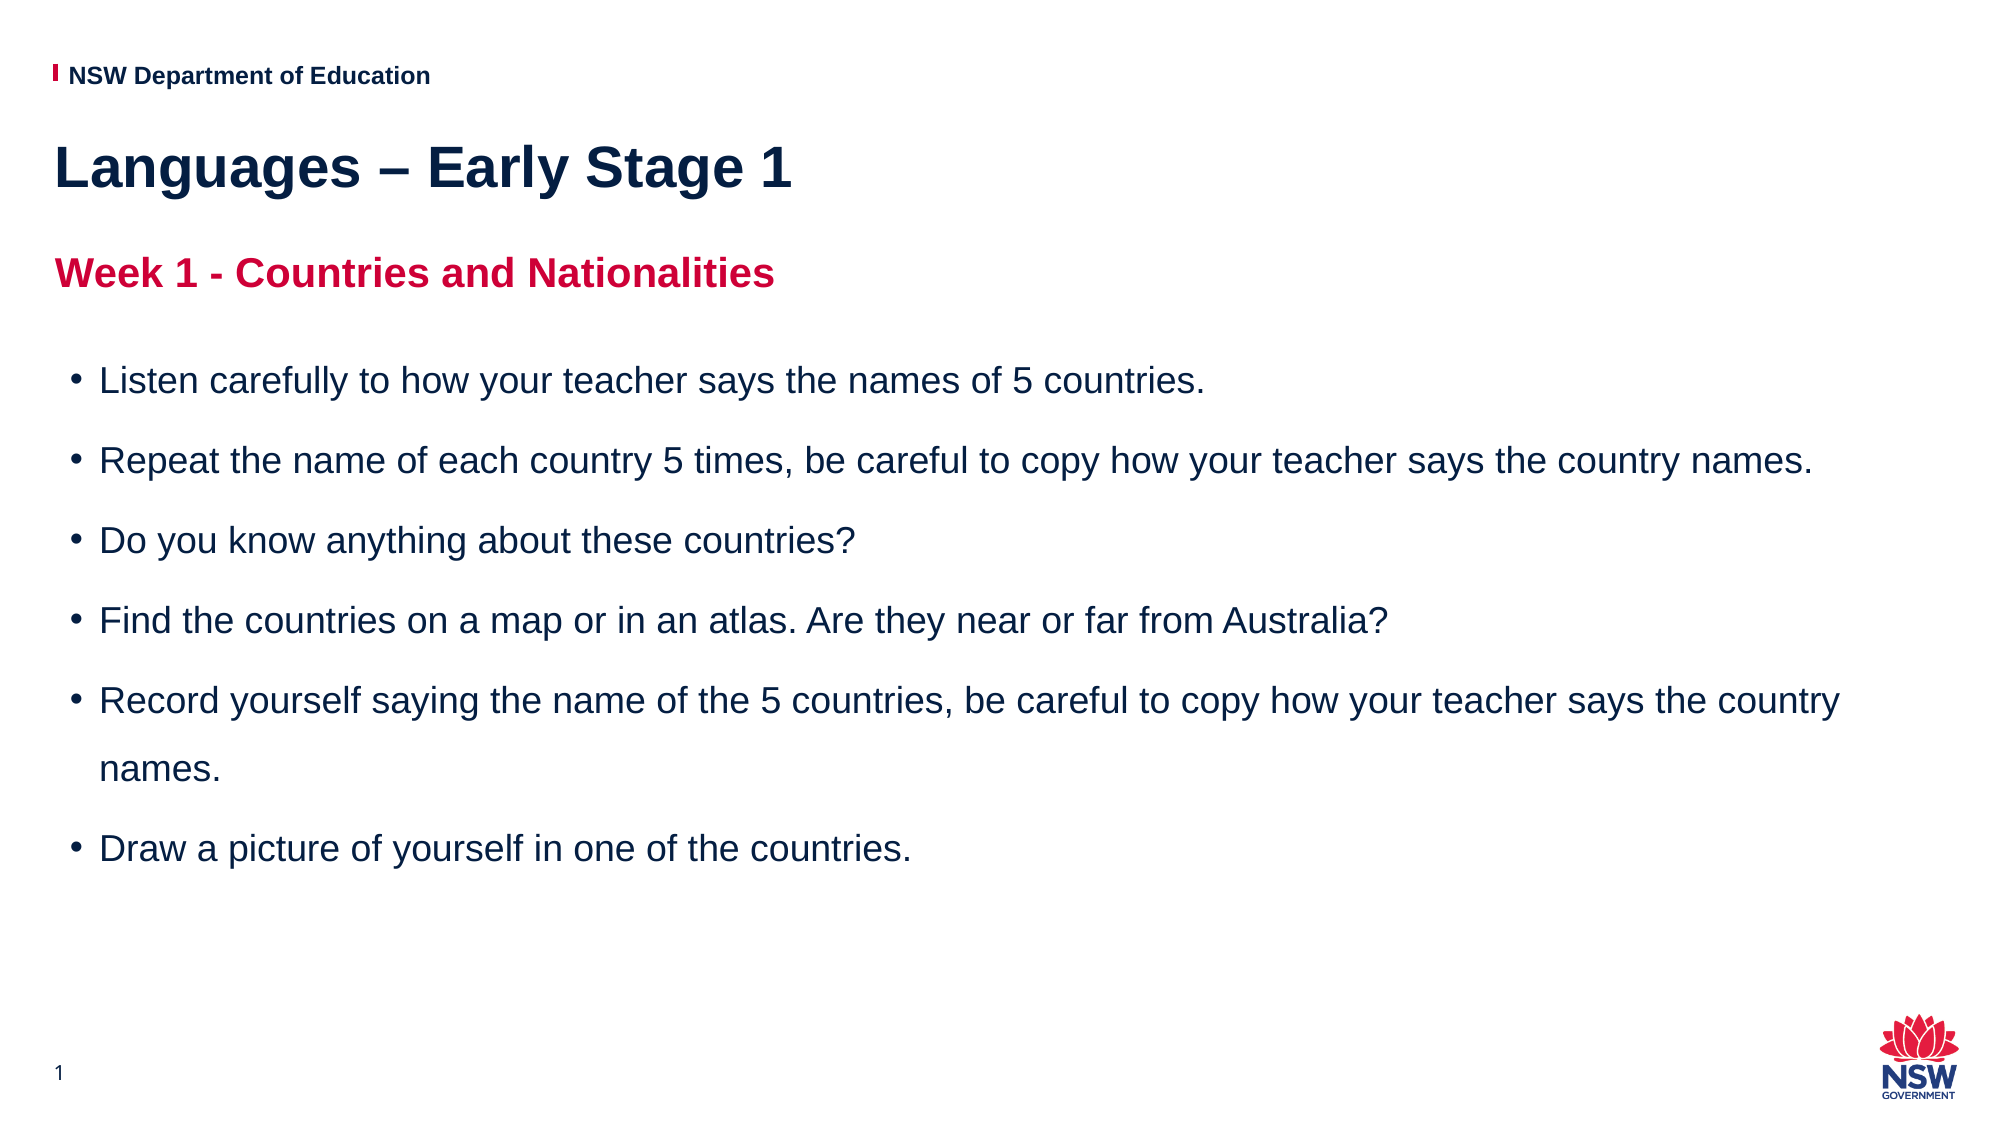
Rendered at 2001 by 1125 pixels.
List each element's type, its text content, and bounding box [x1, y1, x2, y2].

list Week 1 - Countries and Nationalities [54, 213, 1939, 302]
picture [1875, 1008, 1964, 1105]
title Languages – Early Stage 1 [54, 127, 1938, 210]
list Listen carefully to how your teacher says the names of 5 countries. Repeat the name of each country 5 times, be careful to copy how your teacher says the country names. Do you know anything about these countries? Find the countries on a map or in an atlas. Are they near or far from Australia? Record yourself saying the name of the 5 countries, be careful to copy how your teacher says the country names. Draw a picture of yourself in one of the countries. [54, 326, 1939, 998]
footer 1 [53, 1028, 121, 1088]
